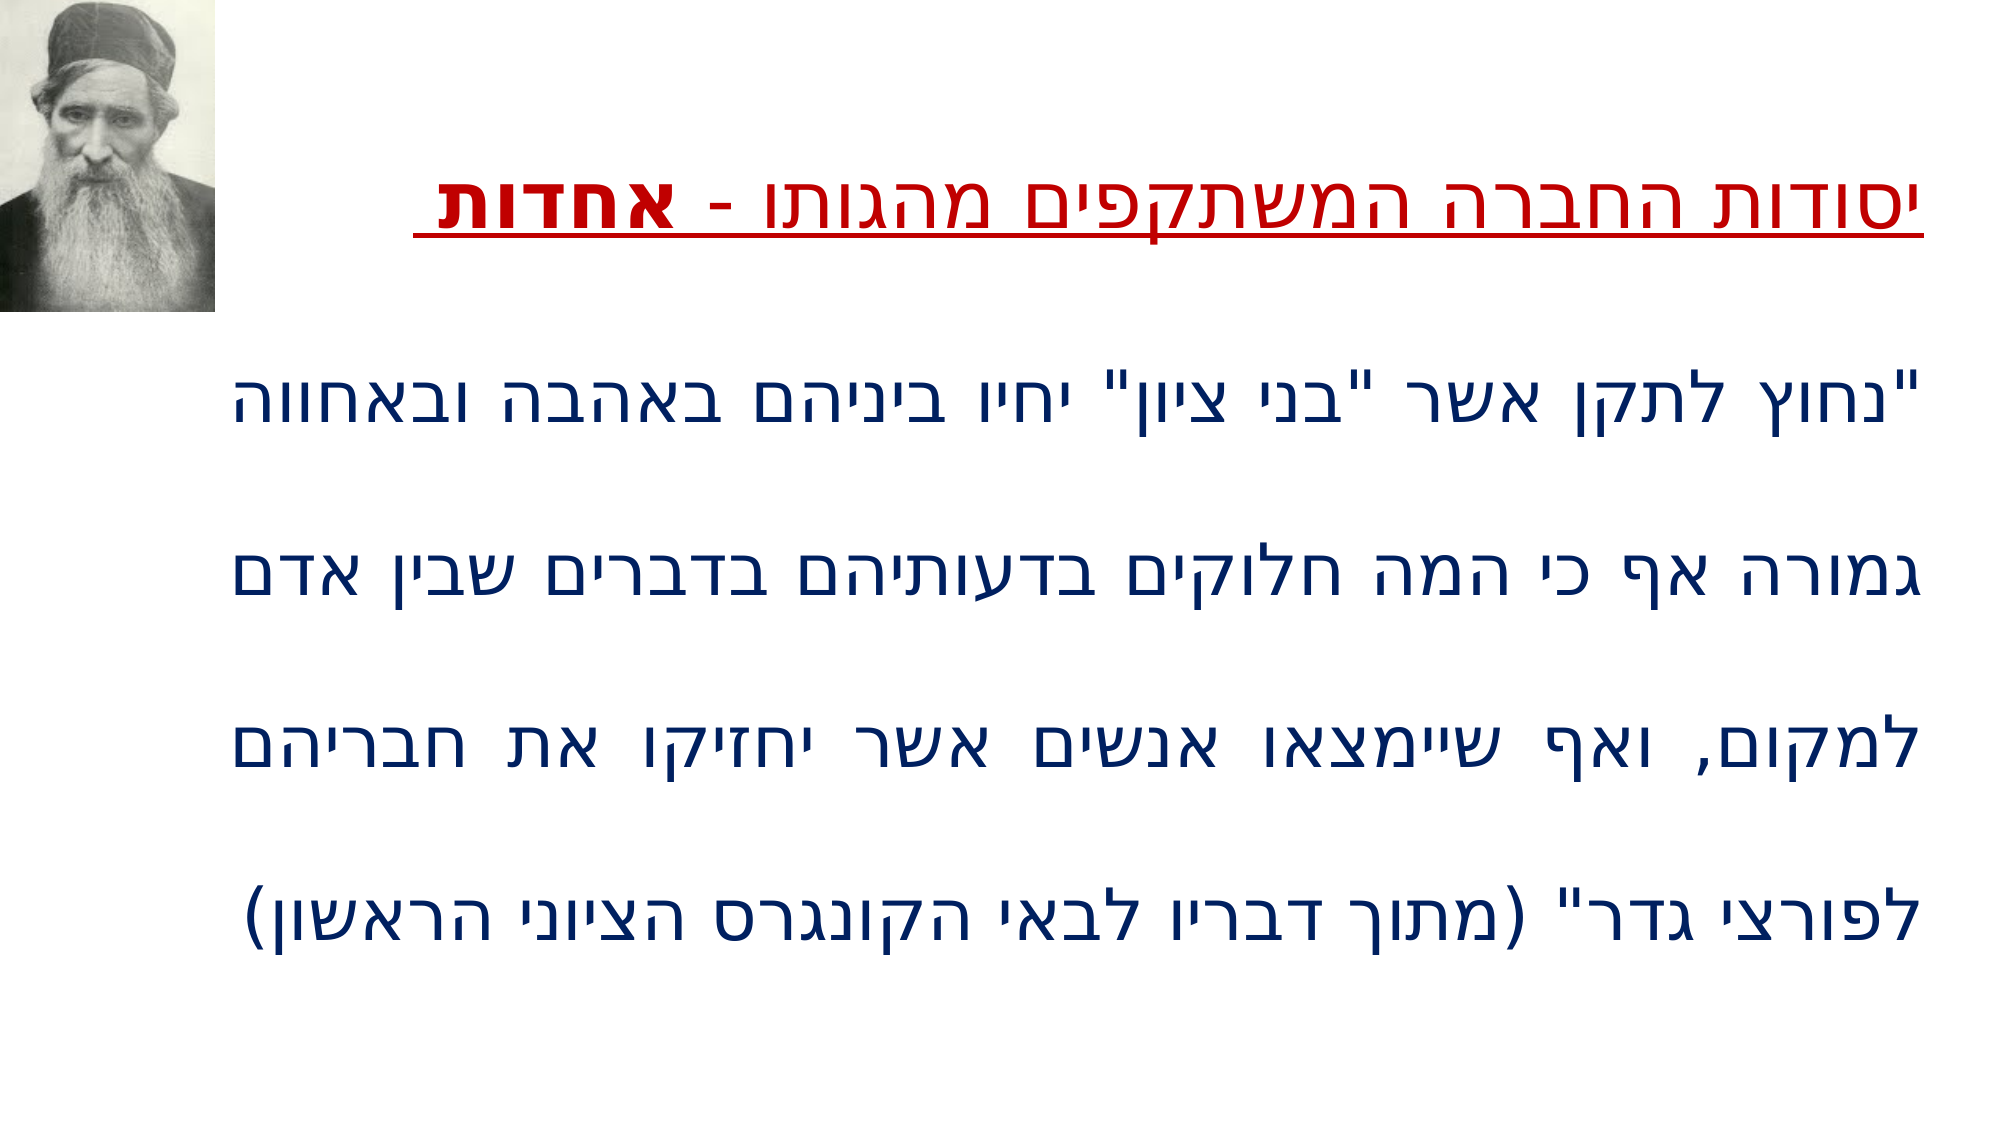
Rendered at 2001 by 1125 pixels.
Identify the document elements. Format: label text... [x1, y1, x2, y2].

list יסודות החברה המשתקפים מהגותו - אחדות "נחוץ לתקן אשר "בני ציון" יחיו ביניהם באהבה ובאחווה גמורה אף כי המה חלוקים בדעותיהם בדברים שבין אדם למקום, ואף שיימצאו אנשים אשר יחזיקו את חבריהם לפורצי גדר" (מתוך דבריו לבאי הקונגרס הציוני הראשון) [214, 45, 1940, 1125]
picture [0, 0, 215, 312]
